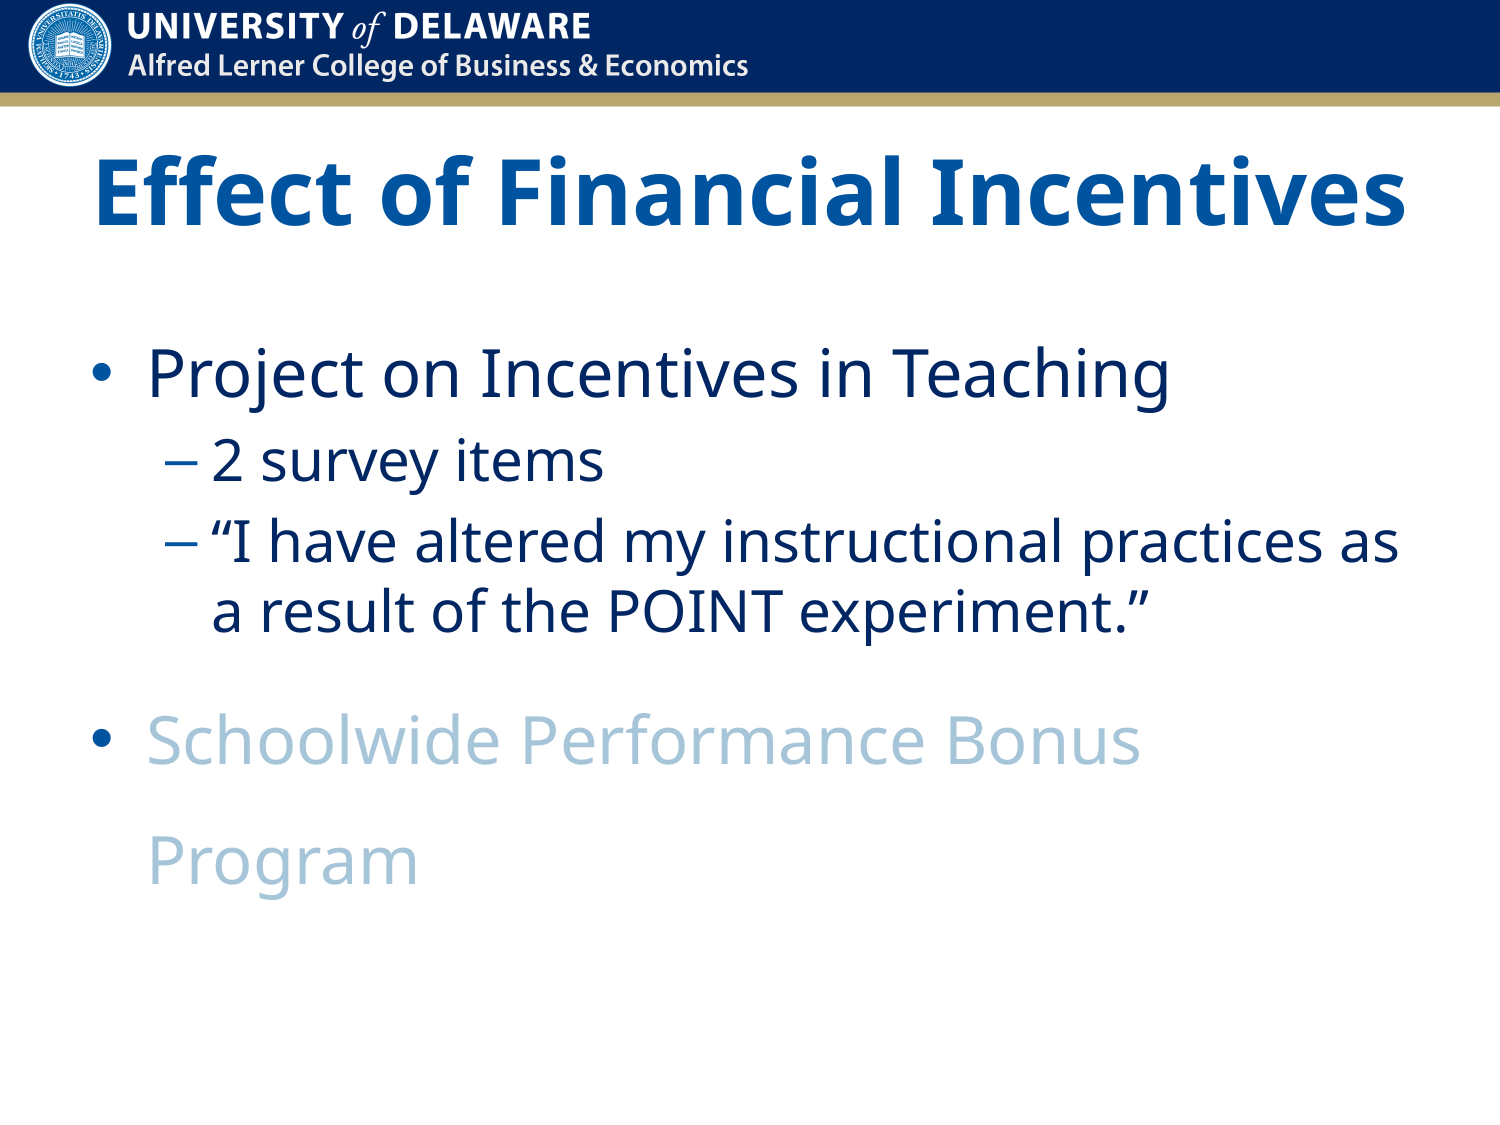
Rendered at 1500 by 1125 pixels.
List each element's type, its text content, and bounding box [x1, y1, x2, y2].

picture [0, 0, 1500, 1125]
list Project on Incentives in Teaching 2 survey items “I have altered my instructional practices as a result of the POINT experiment.” Schoolwide Performance Bonus Program [75, 283, 1425, 1077]
title Effect of Financial Incentives [75, 94, 1425, 283]
